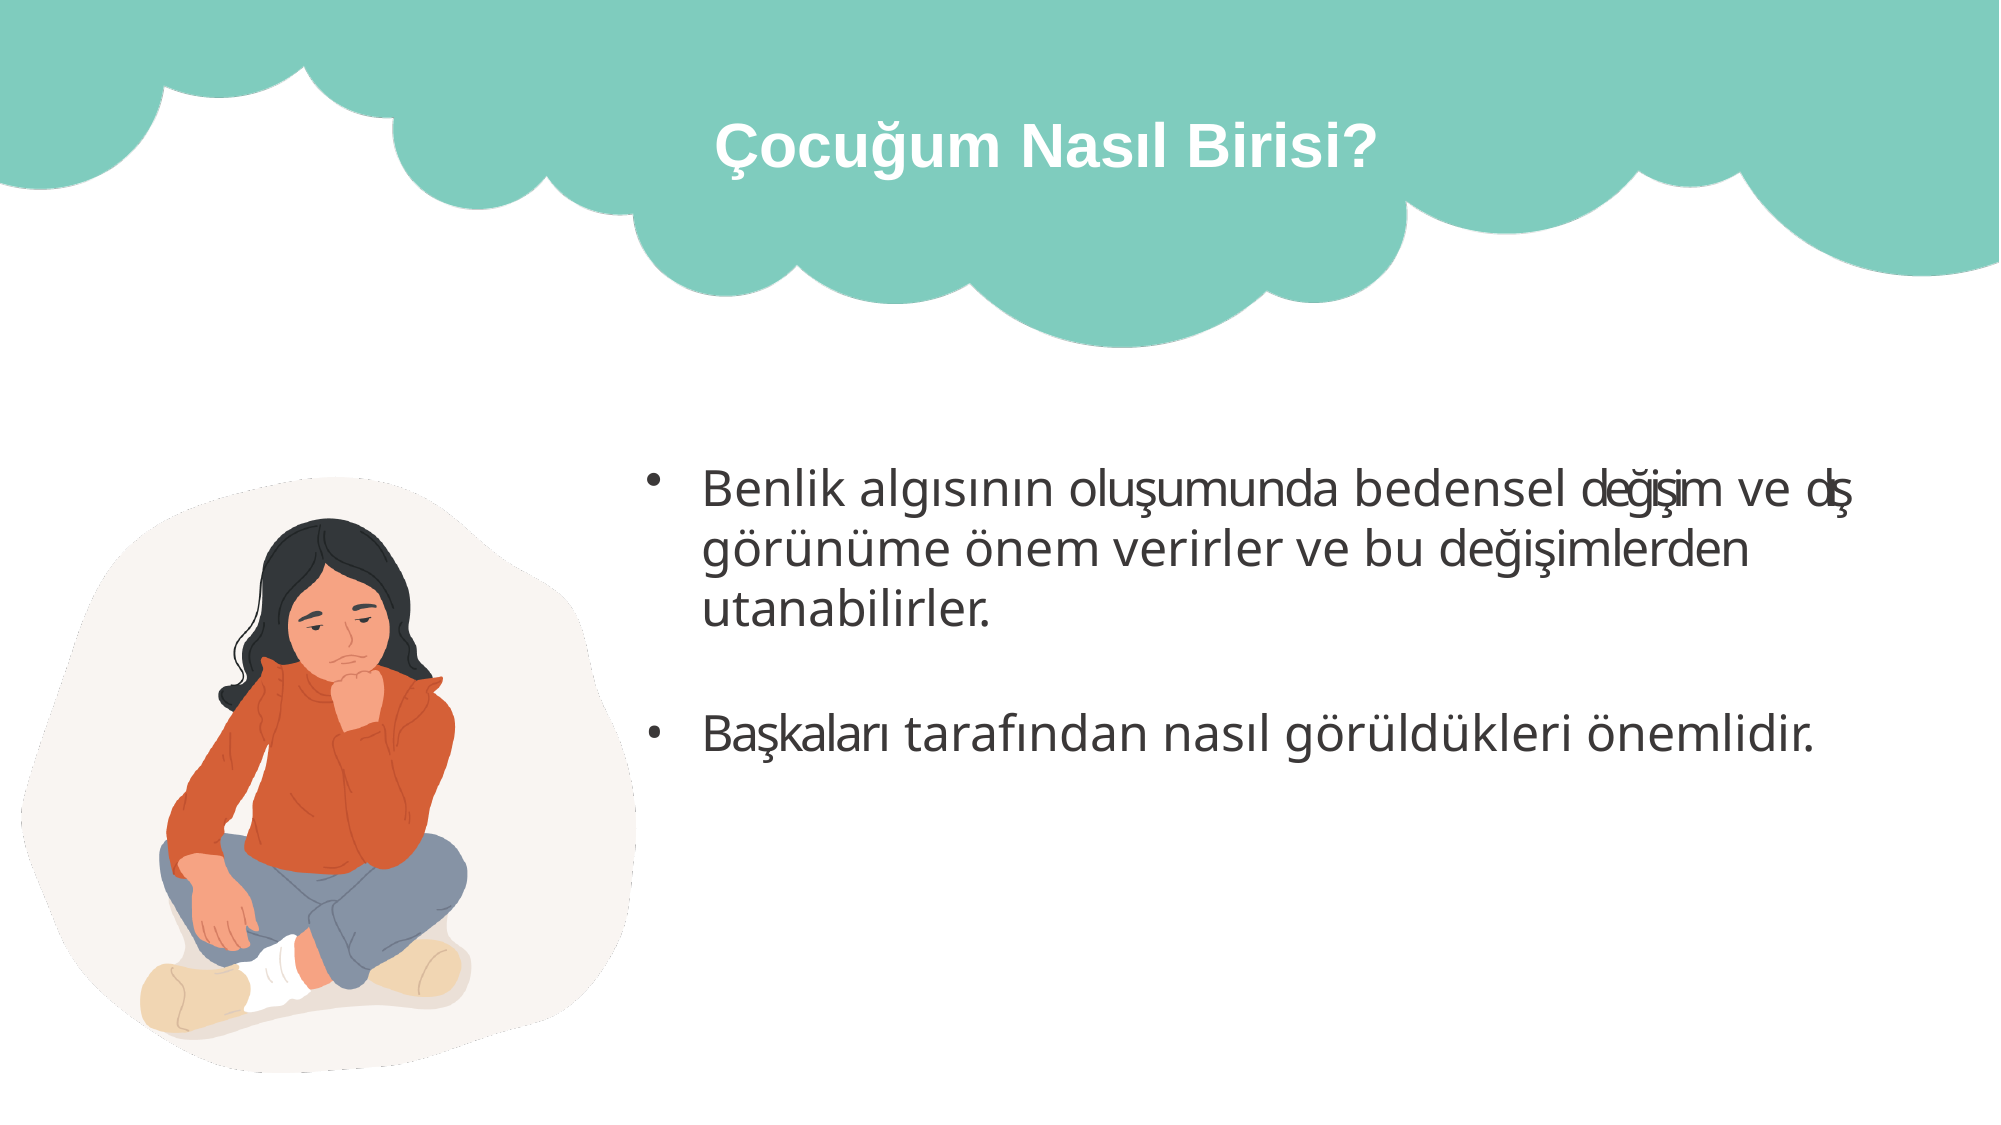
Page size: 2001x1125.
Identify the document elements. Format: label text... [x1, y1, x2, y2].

picture [0, 0, 2000, 432]
text_box Benlik algısının oluşumunda bedensel değişim ve dış görünüme önem verirler ve bu değişimlerden utanabilirler. Başkaları tarafından nasıl görüldükleri önemlidir. [643, 454, 1881, 762]
picture [0, 466, 642, 1097]
